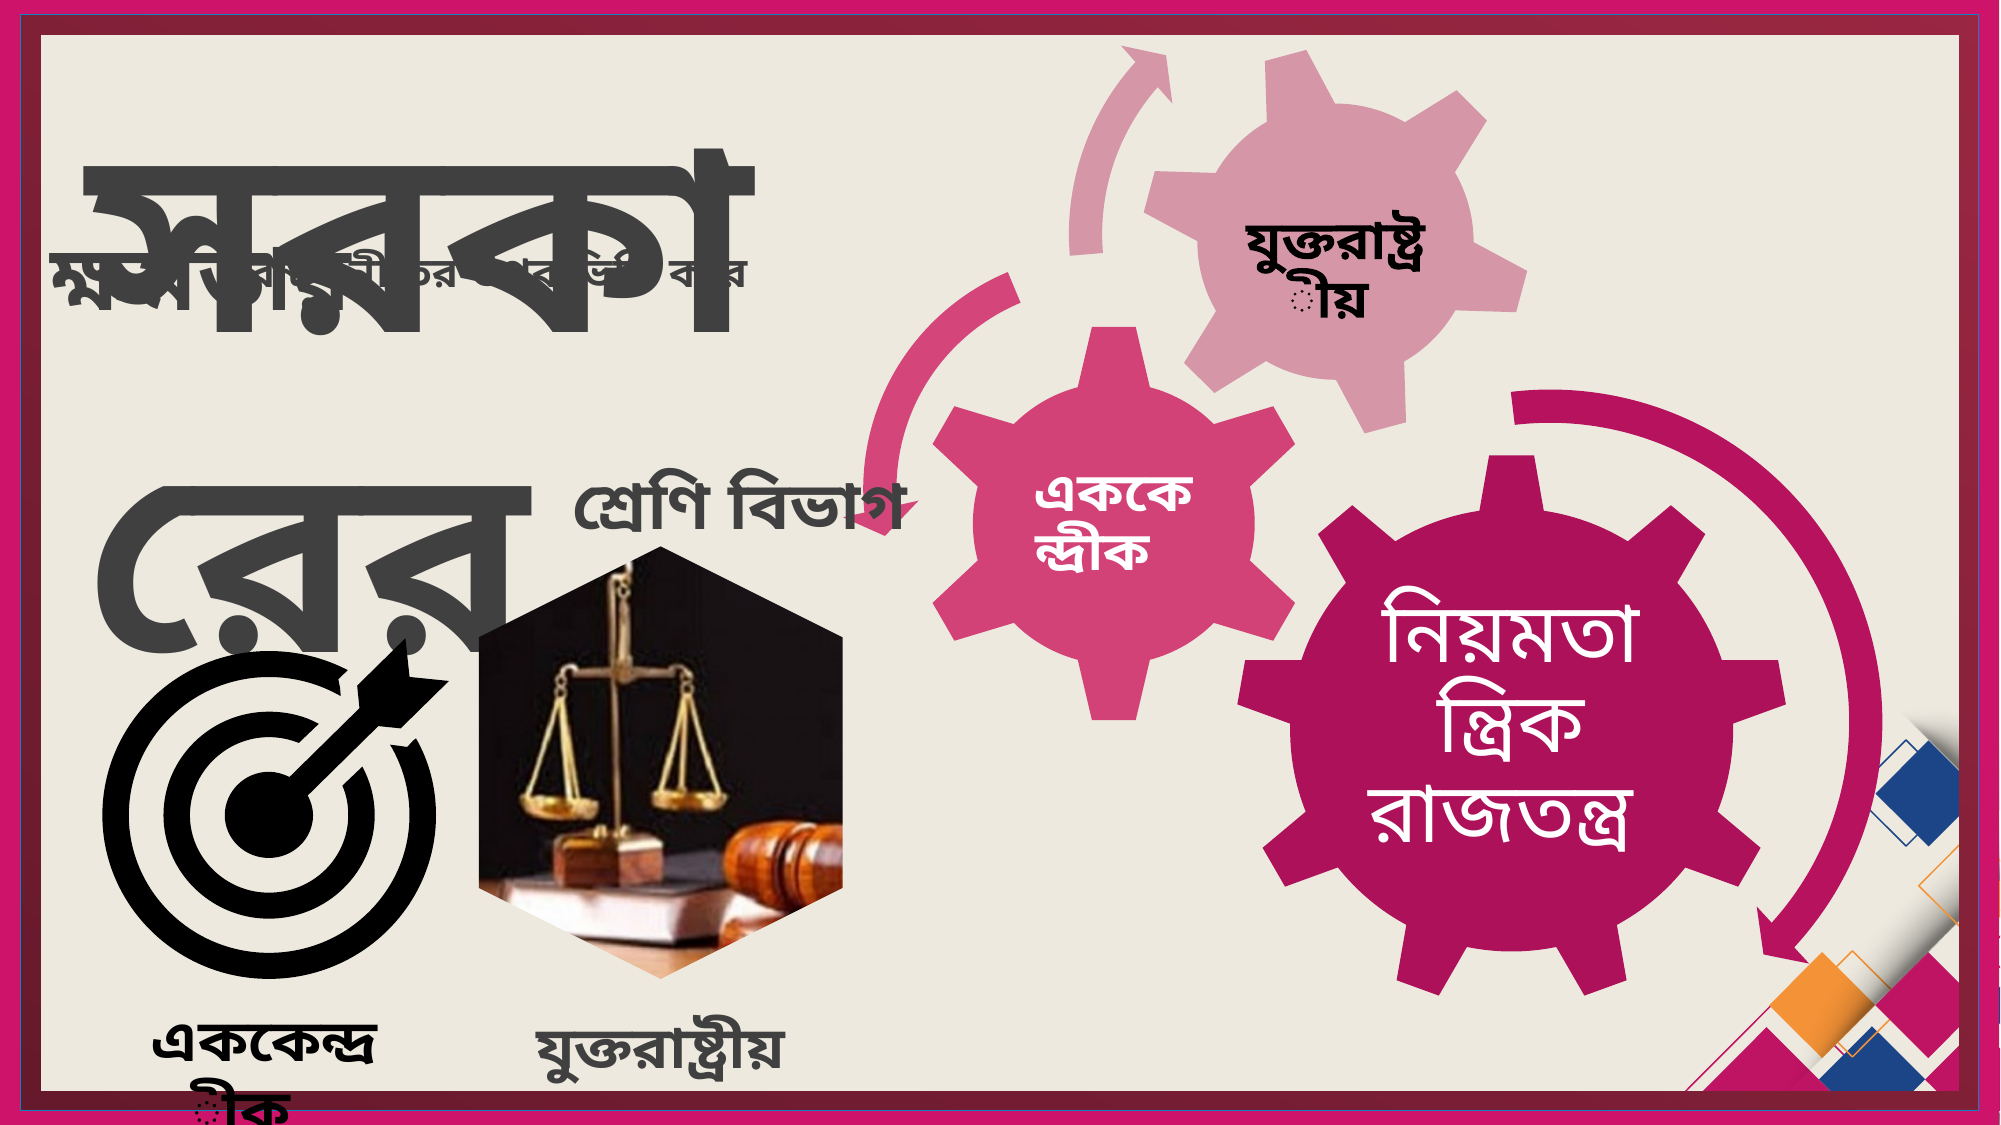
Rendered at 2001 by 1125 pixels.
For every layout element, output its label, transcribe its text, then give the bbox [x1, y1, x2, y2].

text_box এককেন্দ্রীক [129, 995, 400, 1125]
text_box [102, 638, 450, 980]
title সরকারের [71, 303, 564, 497]
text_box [569, 0, 2000, 1008]
text_box ক্ষমতার [35, 211, 366, 337]
text_box শ্রেণি বিভাগ [557, 455, 564, 544]
text_box বন্টন নীতির উপর ভিত্তি করে [366, 238, 564, 303]
picture [22, 16, 1977, 1109]
text_box যুক্তরাষ্ট্রীয় [506, 1003, 816, 1088]
